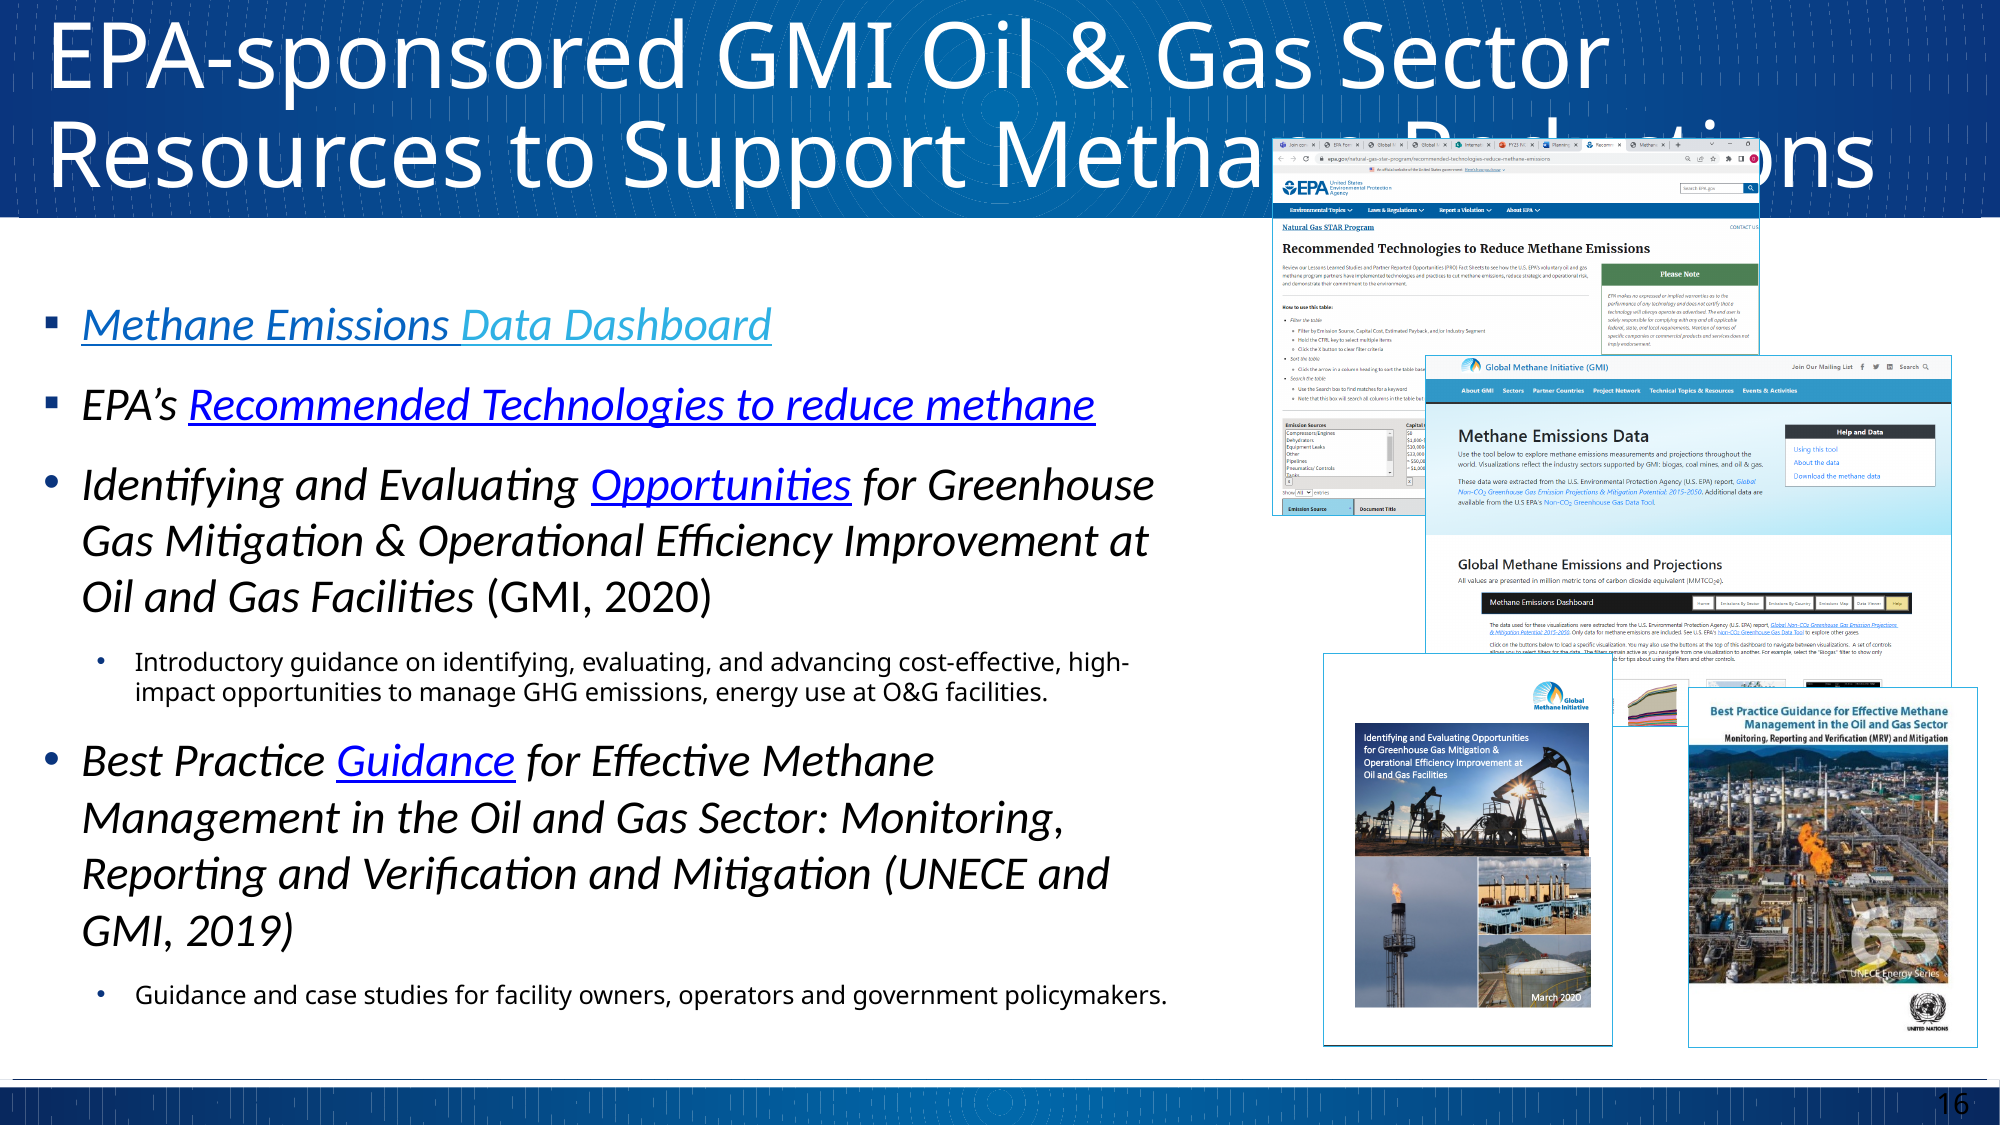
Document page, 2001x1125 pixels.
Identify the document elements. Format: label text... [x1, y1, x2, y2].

picture [1272, 138, 1978, 1048]
slide_number 16 [1895, 1084, 2000, 1125]
title EPA-sponsored GMI Oil & Gas Sector Resources to Support Methane Reductions [0, 0, 2000, 218]
list Methane Emissions Data Dashboard EPA’s Recommended Technologies to reduce methane Identifying and Evaluating Opportunities for Greenhouse Gas Mitigation & Operational Efficiency Improvement at Oil and Gas Facilities (GMI, 2020) Introductory guidance on identifying, evaluating, and advancing cost-effective, high-impact opportunities to manage GHG emissions, energy use at O&G facilities. Best Practice Guidance for Effective Methane Management in the Oil and Gas Sector: Monitoring, Reporting and Verification and Mitigation (UNECE and GMI, 2019) Guidance and case studies for facility owners, operators and government policymakers. [20, 248, 1212, 1021]
